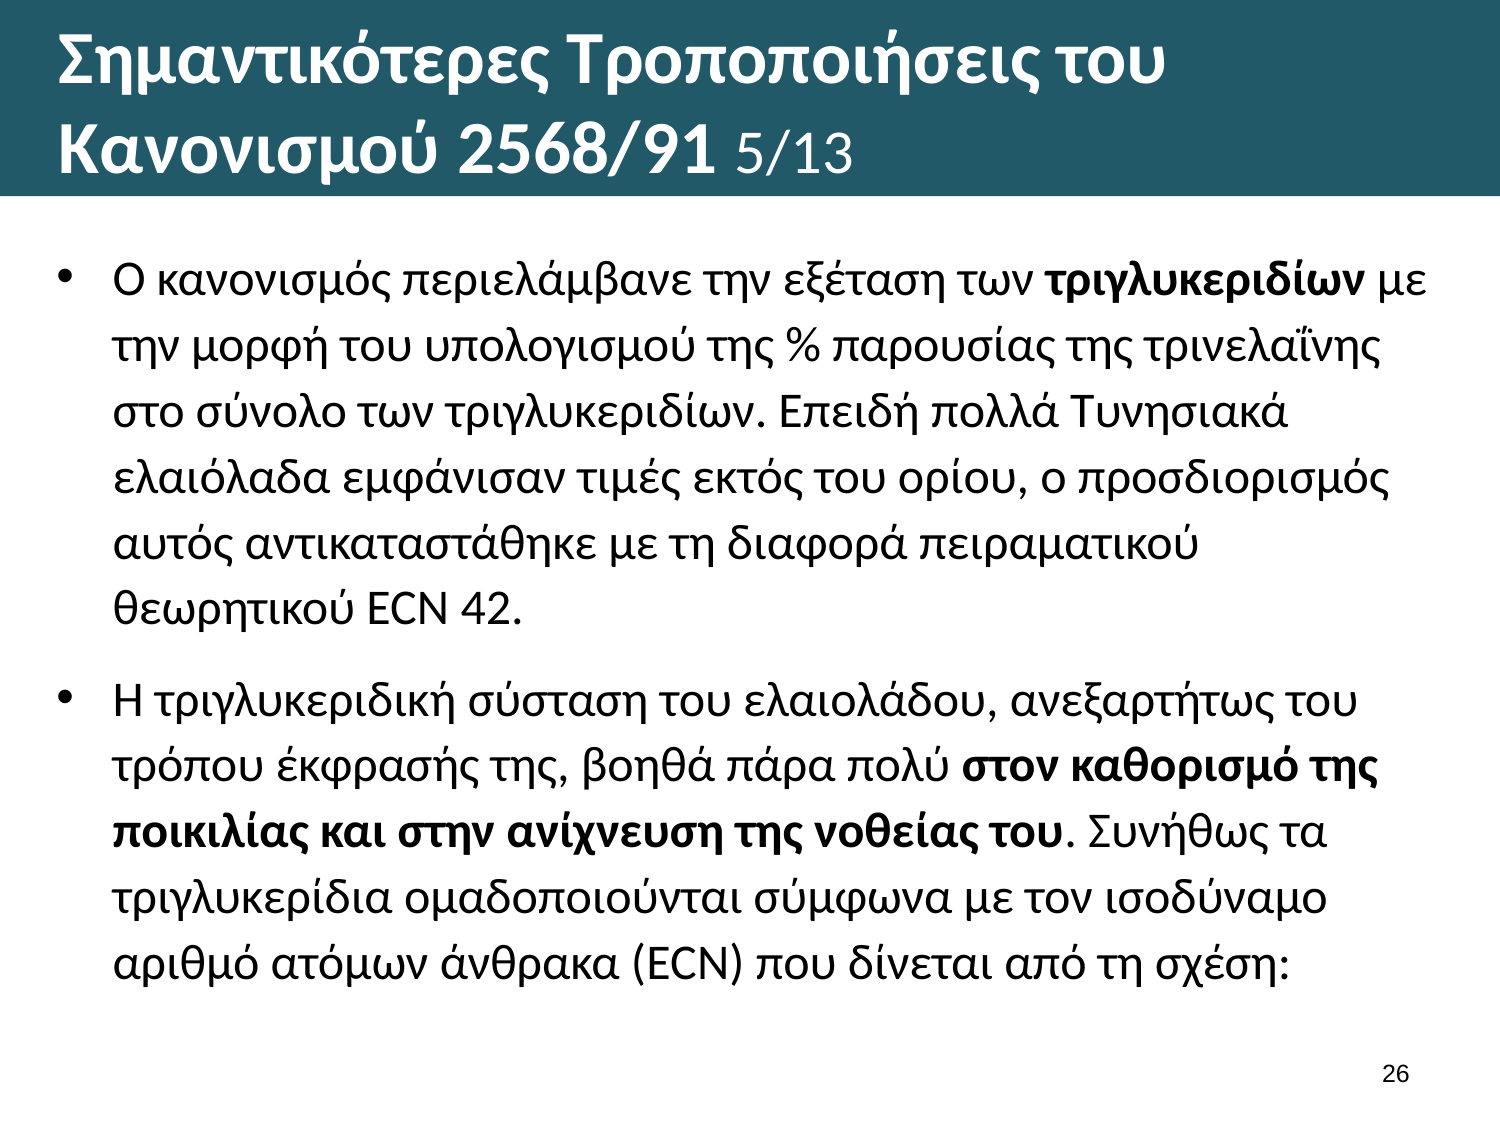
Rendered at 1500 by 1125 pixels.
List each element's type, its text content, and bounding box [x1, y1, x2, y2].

title Σημαντικότερες Τροποποιήσεις του Κανονισμού 2568/91 5/13 [0, 0, 1500, 197]
list Ο κανονισμός περιελάμβανε την εξέταση των τριγλυκεριδίων με την μορφή του υπολογισμού της % παρουσίας της τρινελαΐνης στο σύνολο των τριγλυκεριδίων. Επειδή πολλά Τυνησιακά ελαιόλαδα εμφάνισαν τιμές εκτός του ορίου, ο προσδιορισμός αυτός αντικαταστάθηκε με τη διαφορά πειραματικού θεωρητικού ECN 42. Η τριγλυκεριδική σύσταση του ελαιολάδου, ανεξαρτήτως του τρόπου έκφρασής της, βοηθά πάρα πολύ στον καθορισμό της ποικιλίας και στην ανίχνευση της νοθείας του. Συνήθως τα τριγλυκερίδια ομαδοποιούνται σύμφωνα με τον ισοδύναμο αριθμό ατόμων άνθρακα (ECΝ) που δίνεται από τη σχέση: [41, 231, 1459, 1047]
slide_number 25 [1074, 1047, 1425, 1103]
